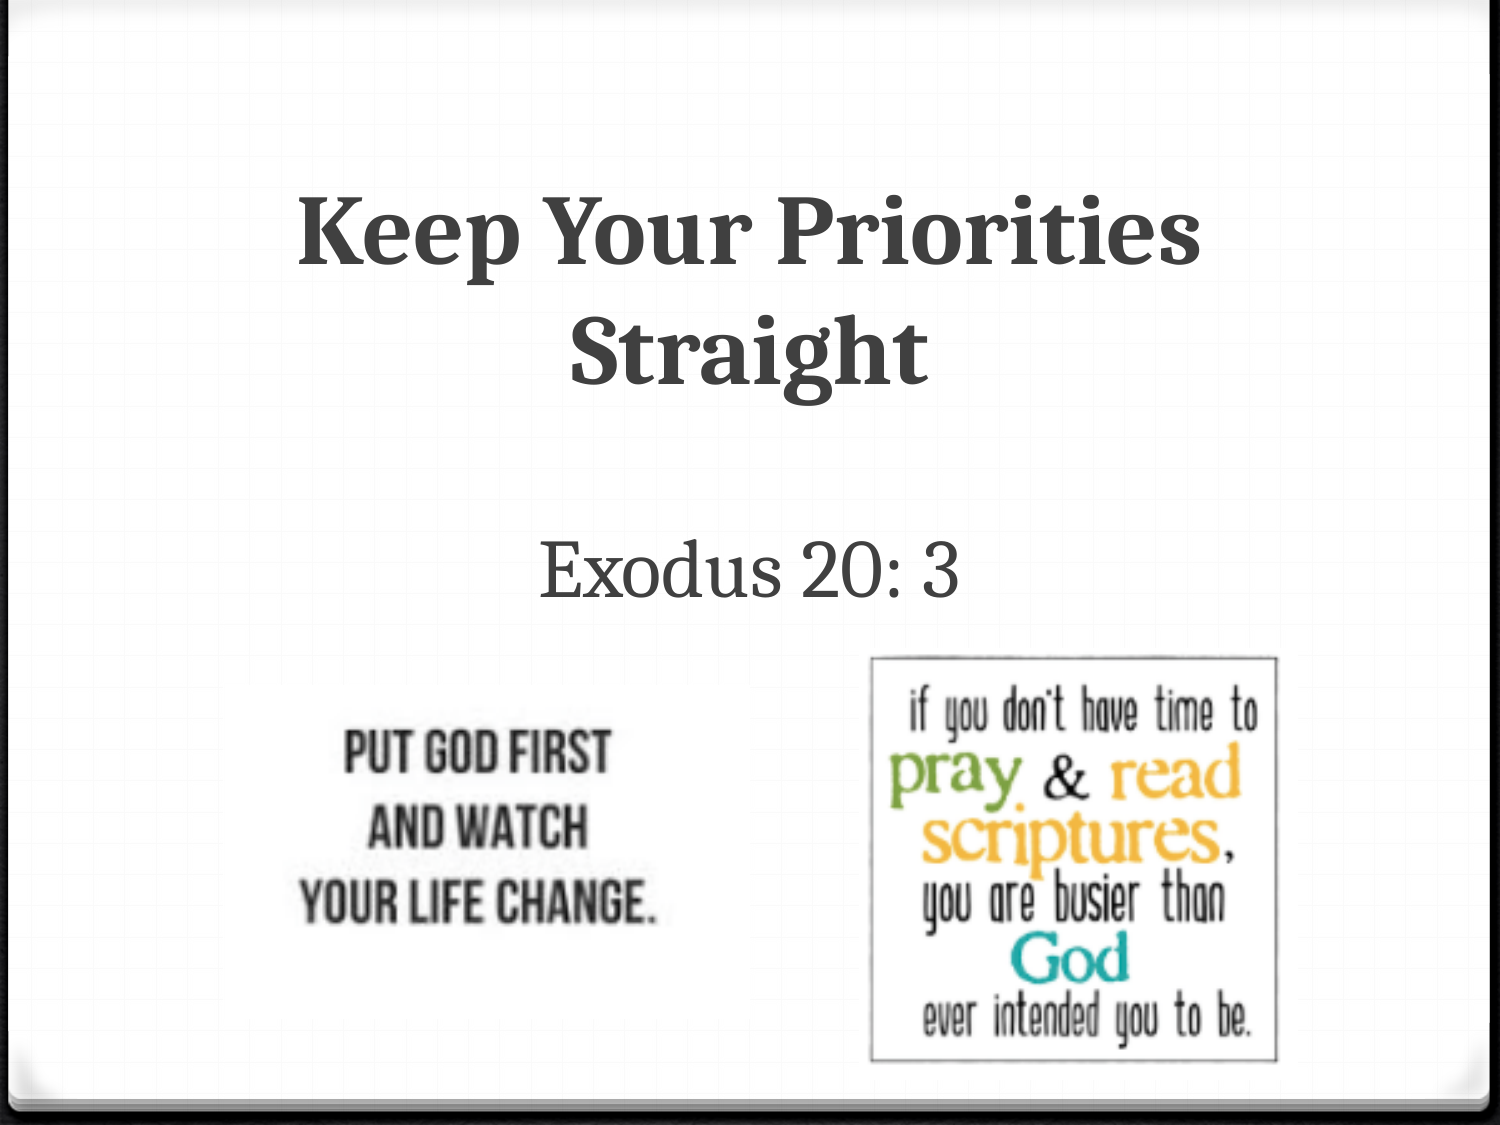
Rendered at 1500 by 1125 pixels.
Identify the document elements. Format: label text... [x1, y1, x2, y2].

list Keep Your Priorities Straight Exodus 20: 3 [137, 157, 1363, 806]
picture [0, 0, 1500, 1125]
